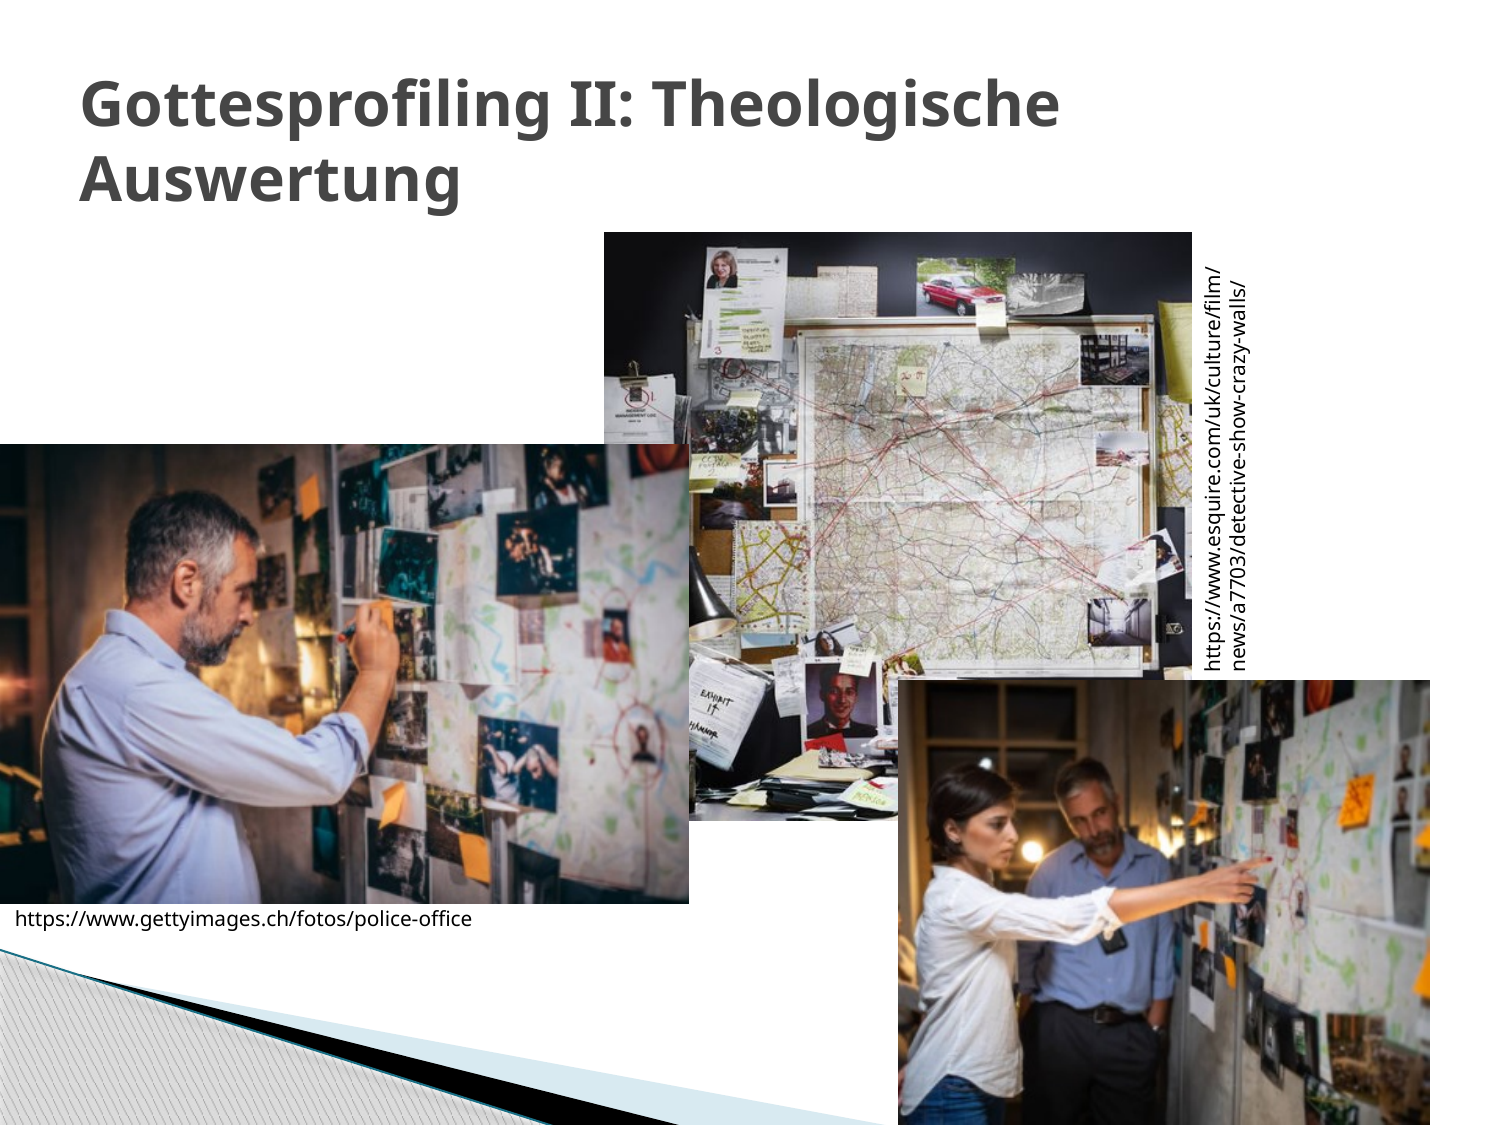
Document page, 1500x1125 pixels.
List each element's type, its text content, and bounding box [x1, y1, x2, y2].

title Gottesprofiling II: Theologische Auswertung [64, 45, 1461, 233]
text_box https://www.esquire.com/uk/culture/film/news/a7703/detective-show-crazy-walls/ [1191, 226, 1257, 680]
text_box https://www.gettyimages.ch/fotos/police-office [0, 916, 662, 938]
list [0, 444, 690, 904]
picture [603, 232, 1430, 1125]
